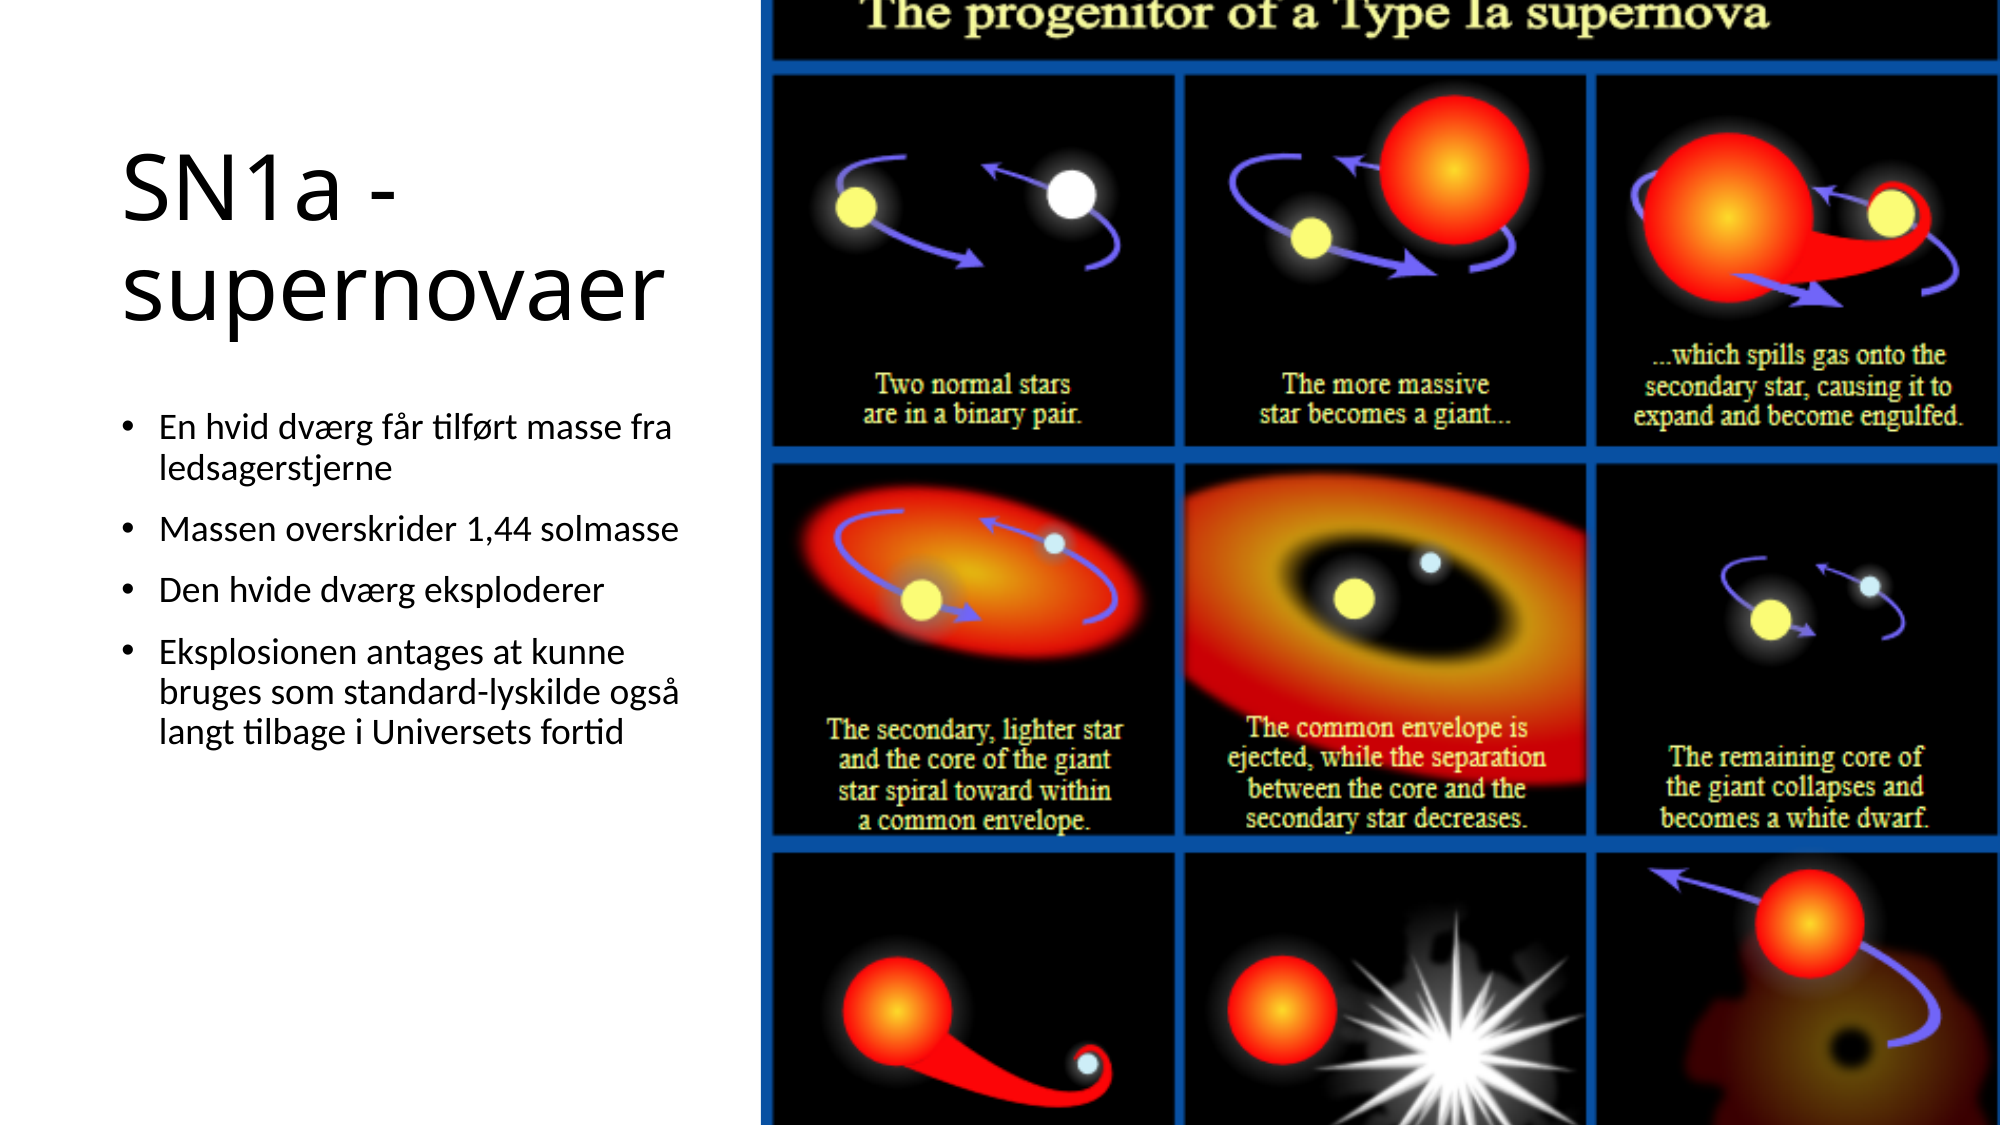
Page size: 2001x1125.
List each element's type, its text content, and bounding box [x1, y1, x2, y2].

picture [760, 0, 2000, 1125]
title SN1a - supernovaer [106, 103, 706, 379]
list En hvid dværg får tilført masse fra ledsagerstjerne Massen overskrider 1,44 solmasse Den hvide dværg eksploderer Eksplosionen antages at kunne bruges som standard-lyskilde også langt tilbage i Universets fortid [106, 399, 706, 1021]
